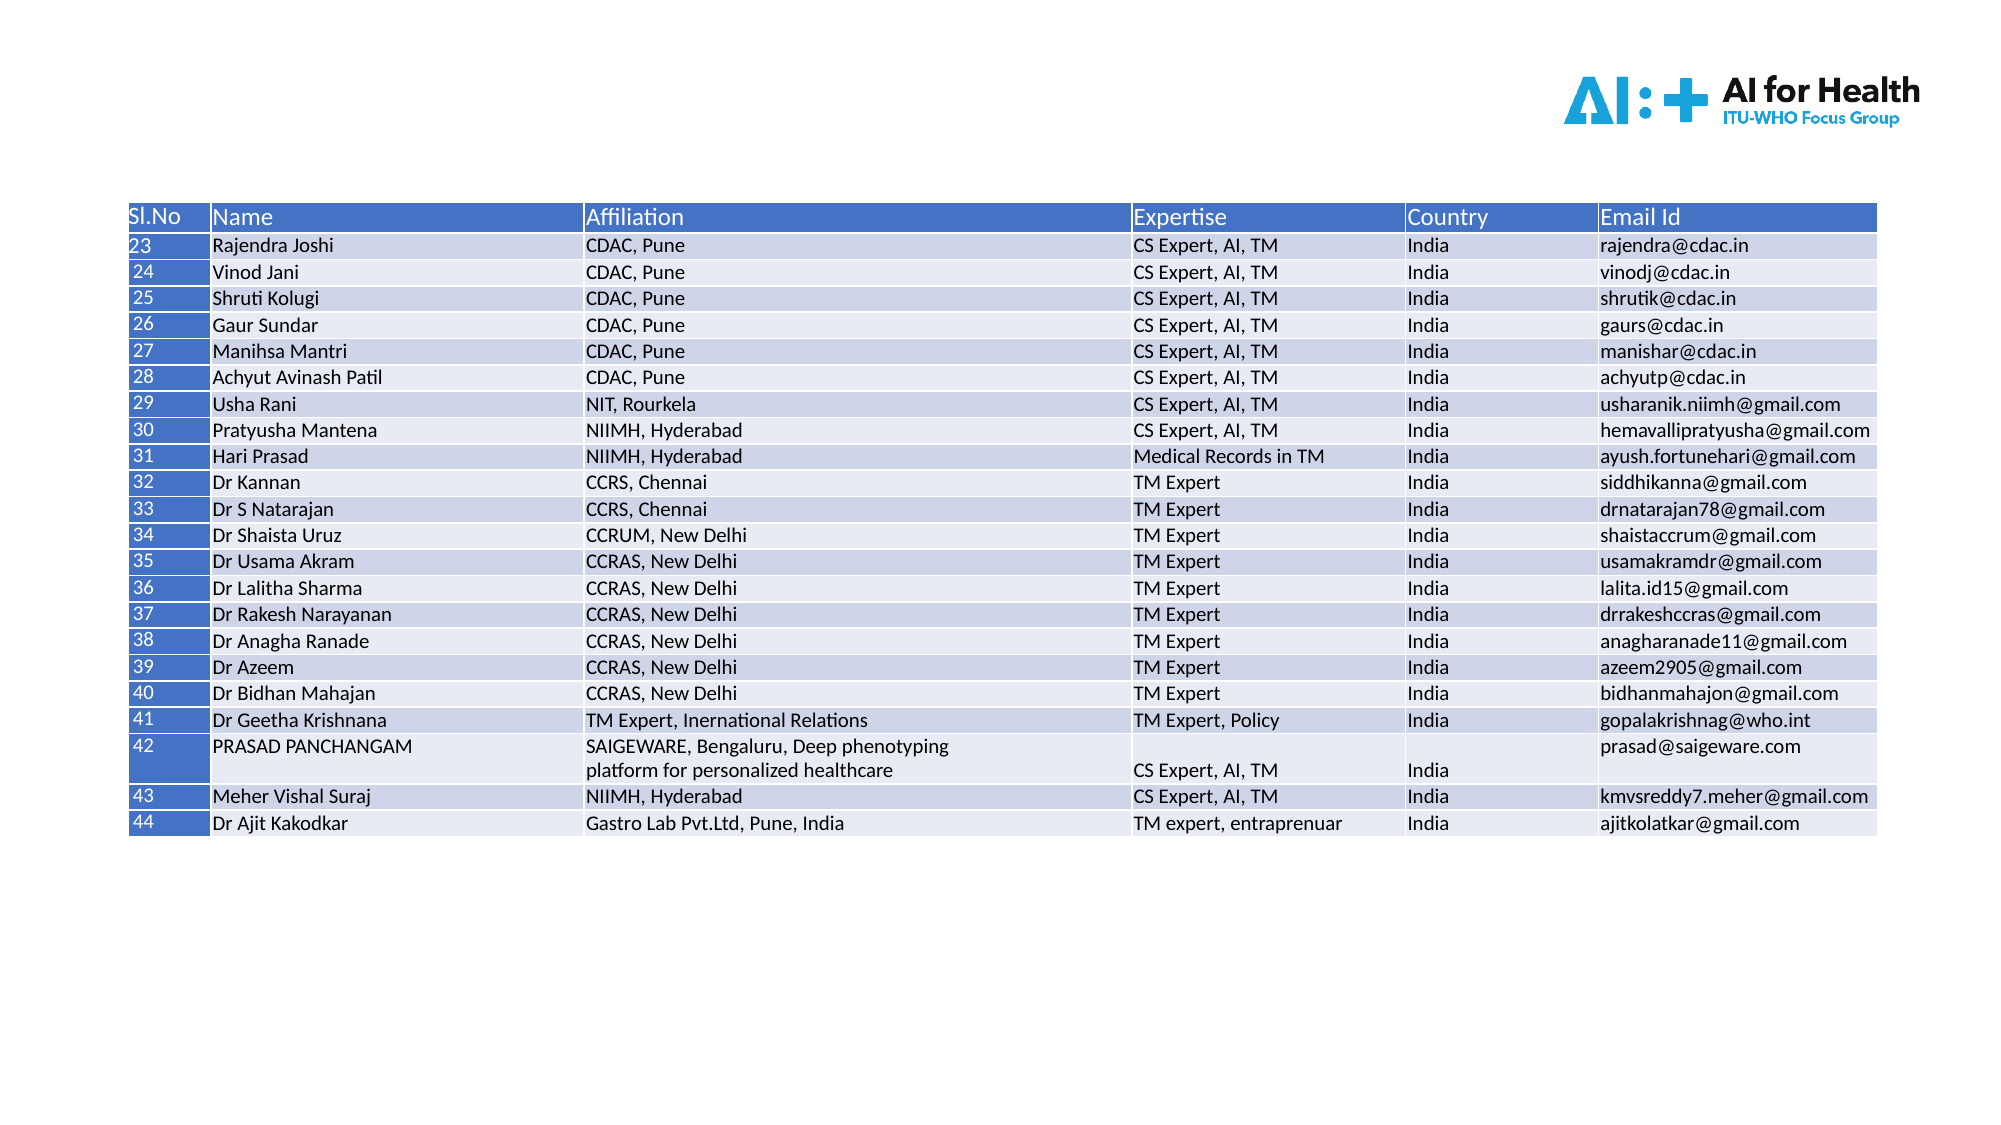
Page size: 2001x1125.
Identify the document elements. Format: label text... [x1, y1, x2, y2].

table_cell 43 [129, 785, 210, 809]
table_cell Dr Anagha Ranade [212, 629, 583, 654]
table_cell manishar@cdac.in [1599, 339, 1877, 364]
table_cell Medical Records in TM [1133, 445, 1405, 469]
table_cell India [1406, 811, 1598, 836]
table_cell India [1406, 339, 1598, 364]
table_cell Dr Kannan [212, 471, 583, 496]
table_cell TM Expert, Inernational Relations [585, 708, 1131, 733]
table_cell lalita.id15@gmail.com [1599, 576, 1877, 601]
table_cell India [1406, 418, 1598, 443]
table_cell TM Expert [1133, 682, 1405, 706]
table_cell drrakeshccras@gmail.com [1599, 603, 1877, 627]
table_cell TM Expert [1133, 655, 1405, 680]
table_cell ayush.fortunehari@gmail.com [1599, 445, 1877, 469]
table_cell TM Expert [1133, 497, 1405, 522]
table_cell kmvsreddy7.meher@gmail.com [1599, 785, 1877, 809]
table_cell NIIMH, Hyderabad [585, 418, 1131, 443]
table_cell Dr Bidhan Mahajan [212, 682, 583, 706]
table_cell India [1406, 392, 1598, 417]
table_header Affiliation [585, 203, 1131, 232]
table_cell CS Expert, AI, TM [1133, 339, 1405, 364]
table_header Name [212, 203, 583, 232]
table_cell TM Expert [1133, 471, 1405, 496]
table_cell CCRS, Chennai [585, 497, 1131, 522]
table_cell Vinod Jani [212, 260, 583, 285]
table_cell CCRS, Chennai [585, 471, 1131, 496]
table_cell rajendra@cdac.in [1599, 234, 1877, 259]
table_cell CS Expert, AI, TM [1133, 287, 1405, 311]
table_cell TM Expert [1133, 550, 1405, 575]
table_header Expertise [1133, 203, 1405, 232]
table_cell India [1406, 313, 1598, 338]
table_cell drnatarajan78@gmail.com [1599, 497, 1877, 522]
table_cell Shruti Kolugi [212, 287, 583, 311]
table_cell CS Expert, AI, TM [1133, 392, 1405, 417]
table_cell Rajendra Joshi [212, 234, 583, 259]
table_cell TM Expert [1133, 603, 1405, 627]
table_cell Dr Geetha Krishnana [212, 708, 583, 733]
table_cell 32 [129, 471, 210, 496]
table_cell India [1406, 471, 1598, 496]
table_cell India [1406, 234, 1598, 259]
table_cell India [1406, 260, 1598, 285]
table_cell shrutik@cdac.in [1599, 287, 1877, 311]
table_cell 42 [129, 734, 210, 783]
table_cell Dr S Natarajan [212, 497, 583, 522]
table_cell TM Expert [1133, 576, 1405, 601]
table_header Email Id [1599, 203, 1877, 232]
table_cell NIIMH, Hyderabad [585, 445, 1131, 469]
table_cell hemavallipratyusha@gmail.com [1599, 418, 1877, 443]
table_cell CCRAS, New Delhi [585, 550, 1131, 575]
table_cell CS Expert, AI, TM [1133, 366, 1405, 390]
table_cell usamakramdr@gmail.com [1599, 550, 1877, 575]
table_cell CDAC, Pune [585, 313, 1131, 338]
table_cell Dr Shaista Uruz [212, 524, 583, 548]
table_cell Dr Rakesh Narayanan [212, 603, 583, 627]
table_cell 30 [129, 418, 210, 443]
table_cell CS Expert, AI, TM [1133, 734, 1405, 783]
table_cell Dr Ajit Kakodkar [212, 811, 583, 836]
table_cell ajitkolatkar@gmail.com [1599, 811, 1877, 836]
table_cell NIT, Rourkela [585, 392, 1131, 417]
table_cell Pratyusha Mantena [212, 418, 583, 443]
table_cell SAIGEWARE, Bengaluru, Deep phenotyping platform for personalized healthcare [585, 734, 1131, 783]
table_cell India [1406, 682, 1598, 706]
table_cell 35 [129, 550, 210, 575]
table_cell Dr Lalitha Sharma [212, 576, 583, 601]
table_cell 44 [129, 811, 210, 836]
table_cell India [1406, 629, 1598, 654]
table_cell India [1406, 497, 1598, 522]
table_cell CCRAS, New Delhi [585, 682, 1131, 706]
picture [1554, 59, 1946, 140]
table_cell anagharanade11@gmail.com [1599, 629, 1877, 654]
table_cell gopalakrishnag@who.int [1599, 708, 1877, 733]
table_cell siddhikanna@gmail.com [1599, 471, 1877, 496]
table_cell Manihsa Mantri [212, 339, 583, 364]
table_cell Dr Usama Akram [212, 550, 583, 575]
table_cell Dr Azeem [212, 655, 583, 680]
table_cell CS Expert, AI, TM [1133, 418, 1405, 443]
table_cell 23 [129, 234, 210, 259]
table_cell prasad@saigeware.com [1599, 734, 1877, 783]
table_header Country [1406, 203, 1598, 232]
table_cell CS Expert, AI, TM [1133, 260, 1405, 285]
table_cell 26 [129, 313, 210, 338]
table_cell achyutp@cdac.in [1599, 366, 1877, 390]
table_cell CCRAS, New Delhi [585, 576, 1131, 601]
table_cell CDAC, Pune [585, 339, 1131, 364]
table_cell Hari Prasad [212, 445, 583, 469]
table_cell CDAC, Pune [585, 287, 1131, 311]
table_cell CS Expert, AI, TM [1133, 785, 1405, 809]
table_cell CDAC, Pune [585, 366, 1131, 390]
table_cell 36 [129, 576, 210, 601]
table_cell Gastro Lab Pvt.Ltd, Pune, India [585, 811, 1131, 836]
table_header Sl.No [129, 203, 210, 232]
table_cell India [1406, 785, 1598, 809]
table_cell India [1406, 576, 1598, 601]
table_cell India [1406, 287, 1598, 311]
table_cell India [1406, 550, 1598, 575]
table_cell 38 [129, 629, 210, 654]
table_cell PRASAD PANCHANGAM [212, 734, 583, 783]
table_cell CCRAS, New Delhi [585, 603, 1131, 627]
table_cell 41 [129, 708, 210, 733]
table_cell Gaur Sundar [212, 313, 583, 338]
table_cell CDAC, Pune [585, 260, 1131, 285]
table_cell shaistaccrum@gmail.com [1599, 524, 1877, 548]
table_cell vinodj@cdac.in [1599, 260, 1877, 285]
table_cell Meher Vishal Suraj [212, 785, 583, 809]
table_cell Usha Rani [212, 392, 583, 417]
table_cell India [1406, 366, 1598, 390]
table_cell TM Expert, Policy [1133, 708, 1405, 733]
table_cell CCRUM, New Delhi [585, 524, 1131, 548]
table_cell 29 [129, 392, 210, 417]
table_cell 28 [129, 366, 210, 390]
table_cell 24 [129, 260, 210, 285]
table_cell India [1406, 524, 1598, 548]
table_cell CS Expert, AI, TM [1133, 234, 1405, 259]
table_cell 34 [129, 524, 210, 548]
table_cell India [1406, 603, 1598, 627]
table_cell Achyut Avinash Patil [212, 366, 583, 390]
table_cell 37 [129, 603, 210, 627]
table_cell TM expert, entraprenuar [1133, 811, 1405, 836]
table_cell 31 [129, 445, 210, 469]
table_cell India [1406, 655, 1598, 680]
table_cell usharanik.niimh@gmail.com [1599, 392, 1877, 417]
table_cell TM Expert [1133, 629, 1405, 654]
table_cell CCRAS, New Delhi [585, 629, 1131, 654]
table_cell TM Expert [1133, 524, 1405, 548]
table_cell 25 [129, 287, 210, 311]
table_cell 27 [129, 339, 210, 364]
table_cell gaurs@cdac.in [1599, 313, 1877, 338]
table_cell 39 [129, 655, 210, 680]
table_cell CCRAS, New Delhi [585, 655, 1131, 680]
table_cell NIIMH, Hyderabad [585, 785, 1131, 809]
table_cell CDAC, Pune [585, 234, 1131, 259]
table_cell 40 [129, 682, 210, 706]
table_cell India [1406, 708, 1598, 733]
table_cell azeem2905@gmail.com [1599, 655, 1877, 680]
table_cell 33 [129, 497, 210, 522]
table_cell CS Expert, AI, TM [1133, 313, 1405, 338]
table_cell bidhanmahajon@gmail.com [1599, 682, 1877, 706]
table_cell India [1406, 445, 1598, 469]
table_cell India [1406, 734, 1598, 783]
